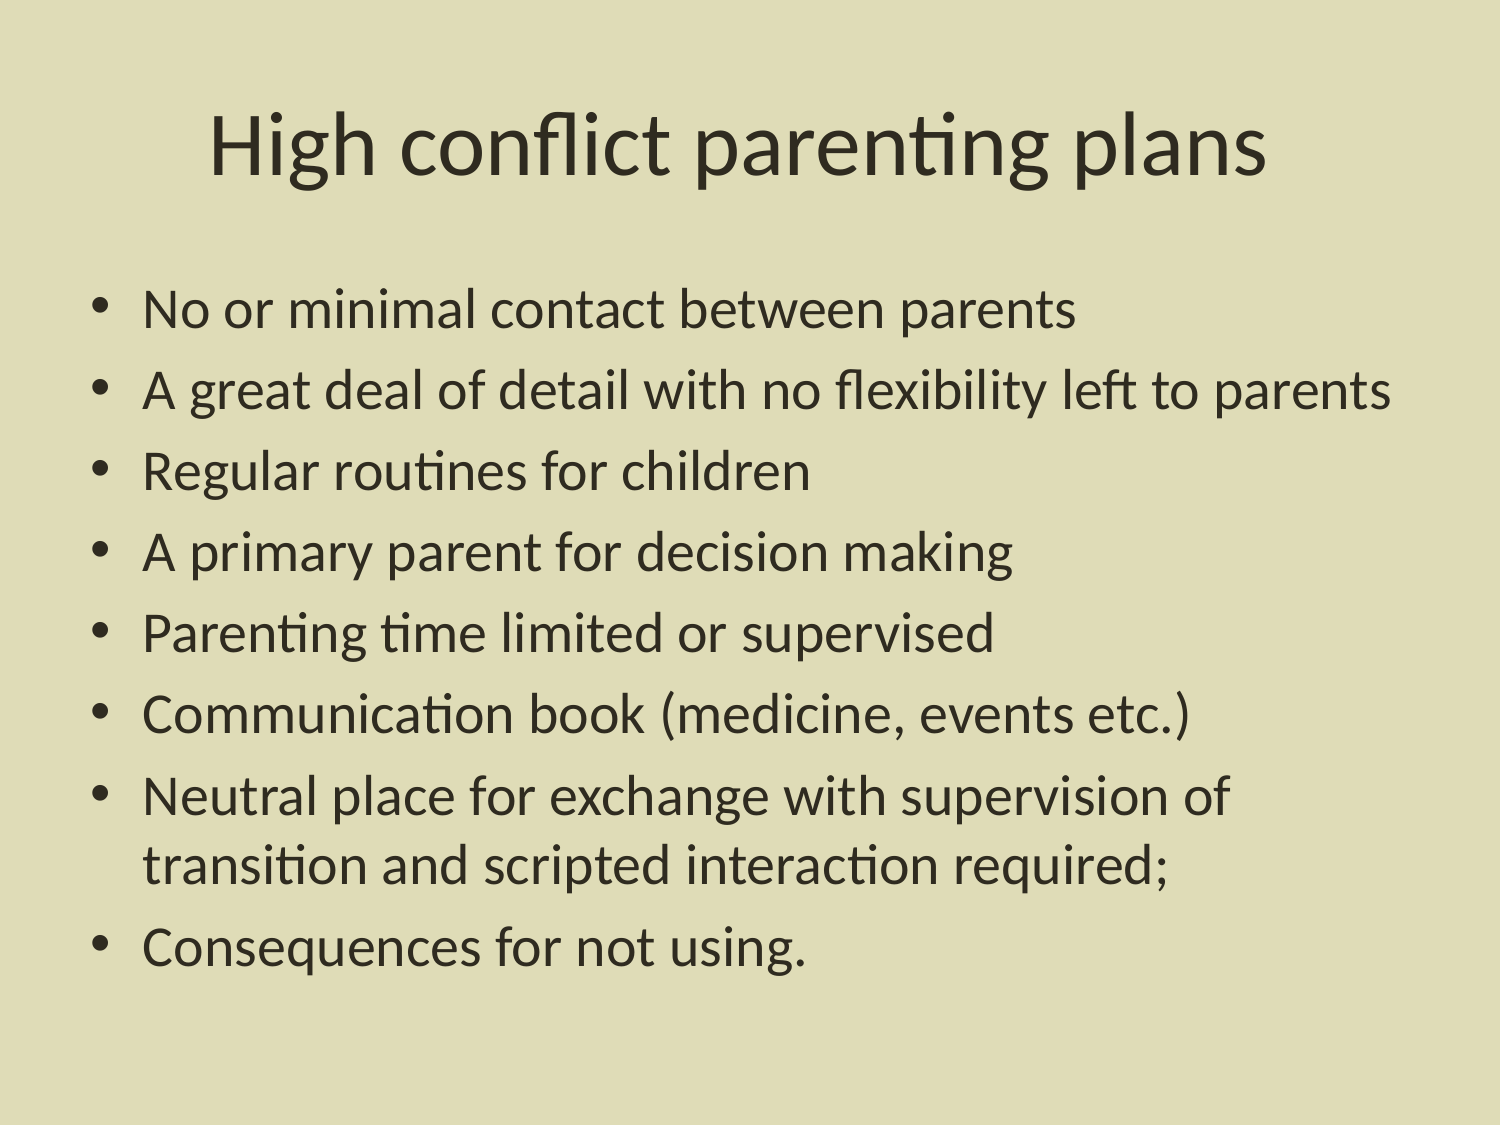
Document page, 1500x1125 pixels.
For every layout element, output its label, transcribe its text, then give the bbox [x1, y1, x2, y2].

title High conflict parenting plans [75, 45, 1425, 233]
list No or minimal contact between parents A great deal of detail with no flexibility left to parents Regular routines for children A primary parent for decision making Parenting time limited or supervised Communication book (medicine, events etc.) Neutral place for exchange with supervision of transition and scripted interaction required; Consequences for not using. [75, 262, 1425, 1005]
